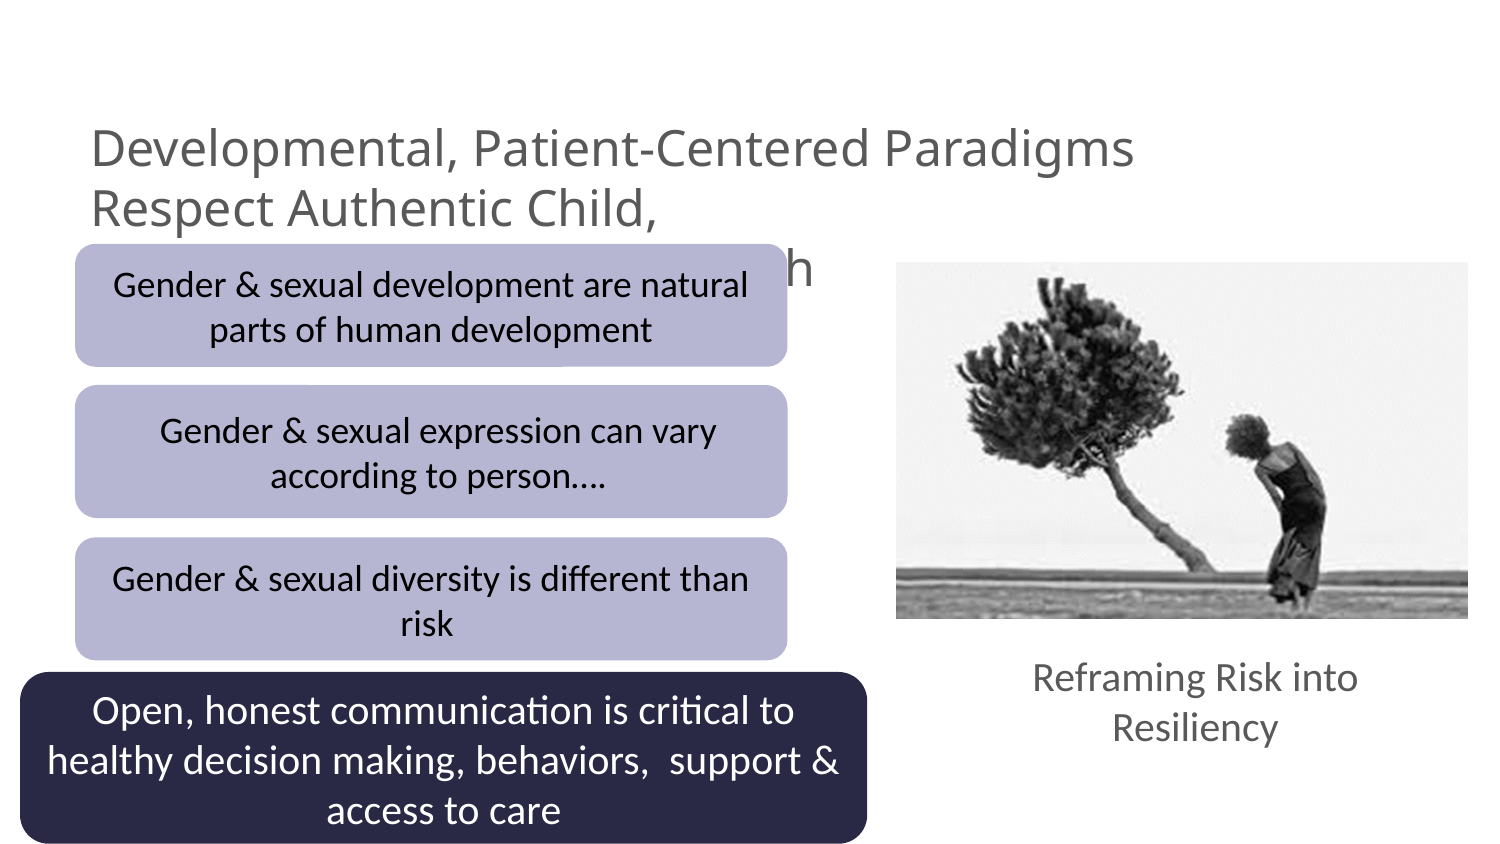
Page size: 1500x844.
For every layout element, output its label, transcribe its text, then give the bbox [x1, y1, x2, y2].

text_box Reframing Risk into Resiliency [951, 645, 1440, 754]
text_box Gender & sexual development are natural parts of human development [75, 243, 788, 367]
text_box Open, honest communication is critical to healthy decision making, behaviors, support & access to care [20, 671, 868, 844]
picture [896, 262, 1468, 619]
text_box Gender & sexual diversity is different than risk [75, 537, 788, 661]
text_box Gender & sexual expression can vary according to person…. [74, 384, 788, 519]
title Developmental, Patient-Centered Paradigms Respect Authentic Child, Foster Trans-Positive Approach [75, 140, 1425, 272]
